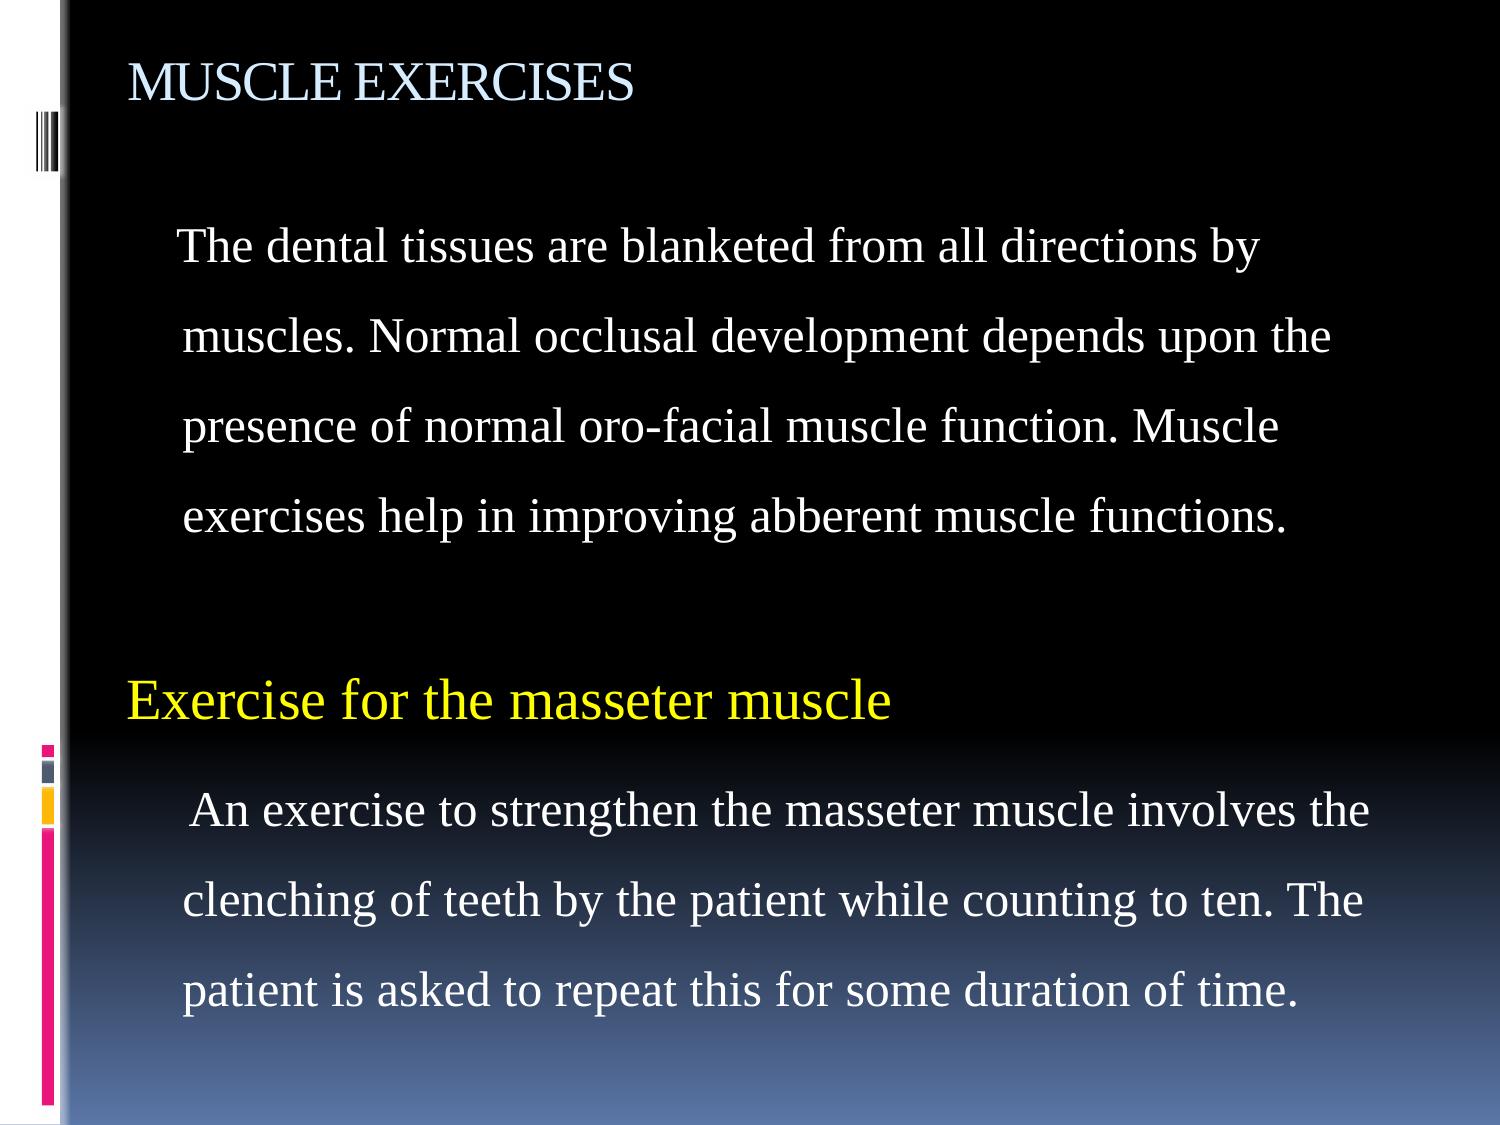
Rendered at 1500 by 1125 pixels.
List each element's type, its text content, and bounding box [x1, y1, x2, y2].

list The dental tissues are blanketed from all directions by muscles. Normal occlusal development depends upon the presence of normal oro-facial muscle function. Muscle exercises help in improving abberent muscle functions. Exercise for the masseter muscle An exercise to strengthen the masseter muscle involves the clenching of teeth by the patient while counting to ten. The patient is asked to repeat this for some duration of time. [99, 174, 1450, 1063]
title MUSCLE EXERCISES [112, 37, 1388, 174]
